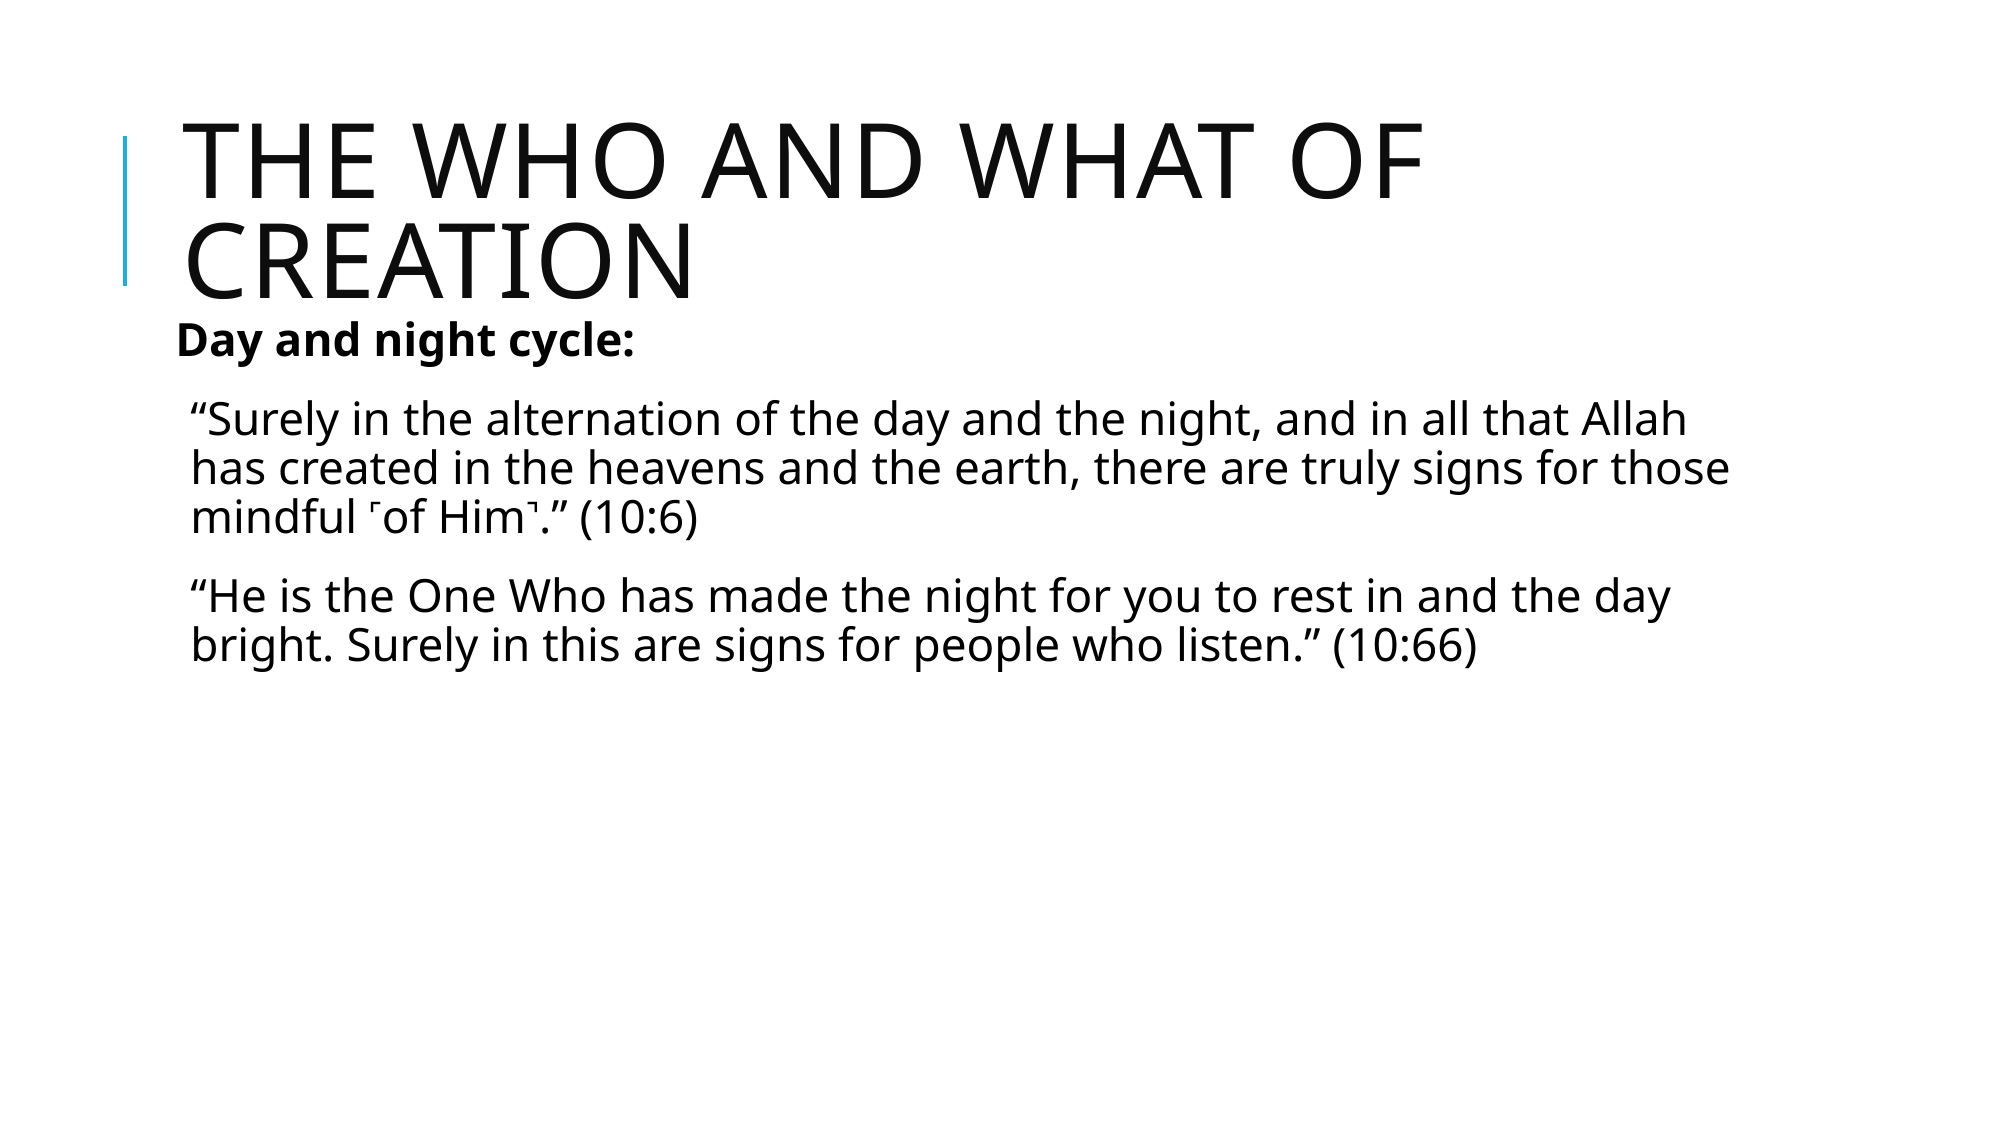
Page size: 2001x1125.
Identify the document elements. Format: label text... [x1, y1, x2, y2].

title THE who and what of creation [168, 96, 1763, 309]
list Day and night cycle: “Surely in the alternation of the day and the night, and in all that Allah has created in the heavens and the earth, there are truly signs for those mindful ˹of Him˺.” (10:6) “He is the One Who has made the night for you to rest in and the day bright. Surely in this are signs for people who listen.” (10:66) [168, 309, 1763, 1035]
